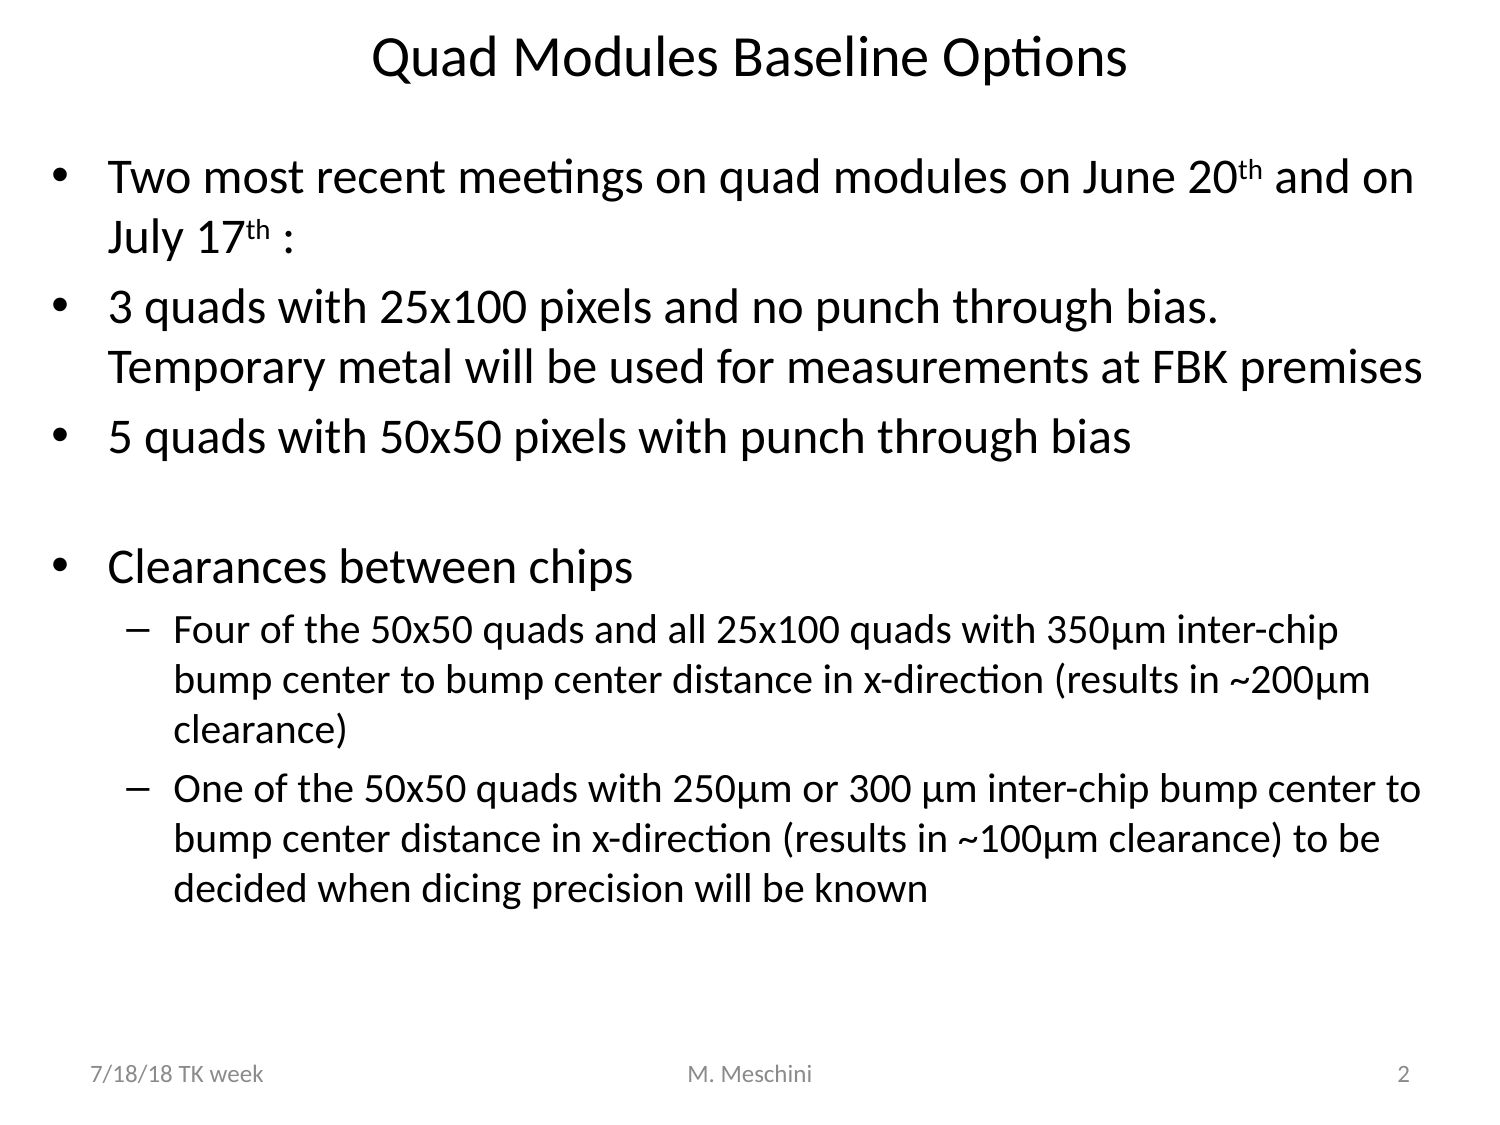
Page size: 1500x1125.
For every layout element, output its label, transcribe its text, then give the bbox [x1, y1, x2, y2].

slide_number 2 [1074, 1042, 1425, 1103]
title Quad Modules Baseline Options [75, 0, 1425, 107]
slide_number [75, 1042, 425, 1103]
list Two most recent meetings on quad modules on June 20th and on July 17th : 3 quads with 25x100 pixels and no punch through bias. Temporary metal will be used for measurements at FBK premises 5 quads with 50x50 pixels with punch through bias Clearances between chips Four of the 50x50 quads and all 25x100 quads with 350μm inter-chip bump center to bump center distance in x-direction (results in ~200μm clearance) One of the 50x50 quads with 250μm or 300 μm inter-chip bump center to bump center distance in x-direction (results in ~100μm clearance) to be decided when dicing precision will be known [36, 136, 1460, 1043]
footer M. Meschini [512, 1042, 988, 1103]
